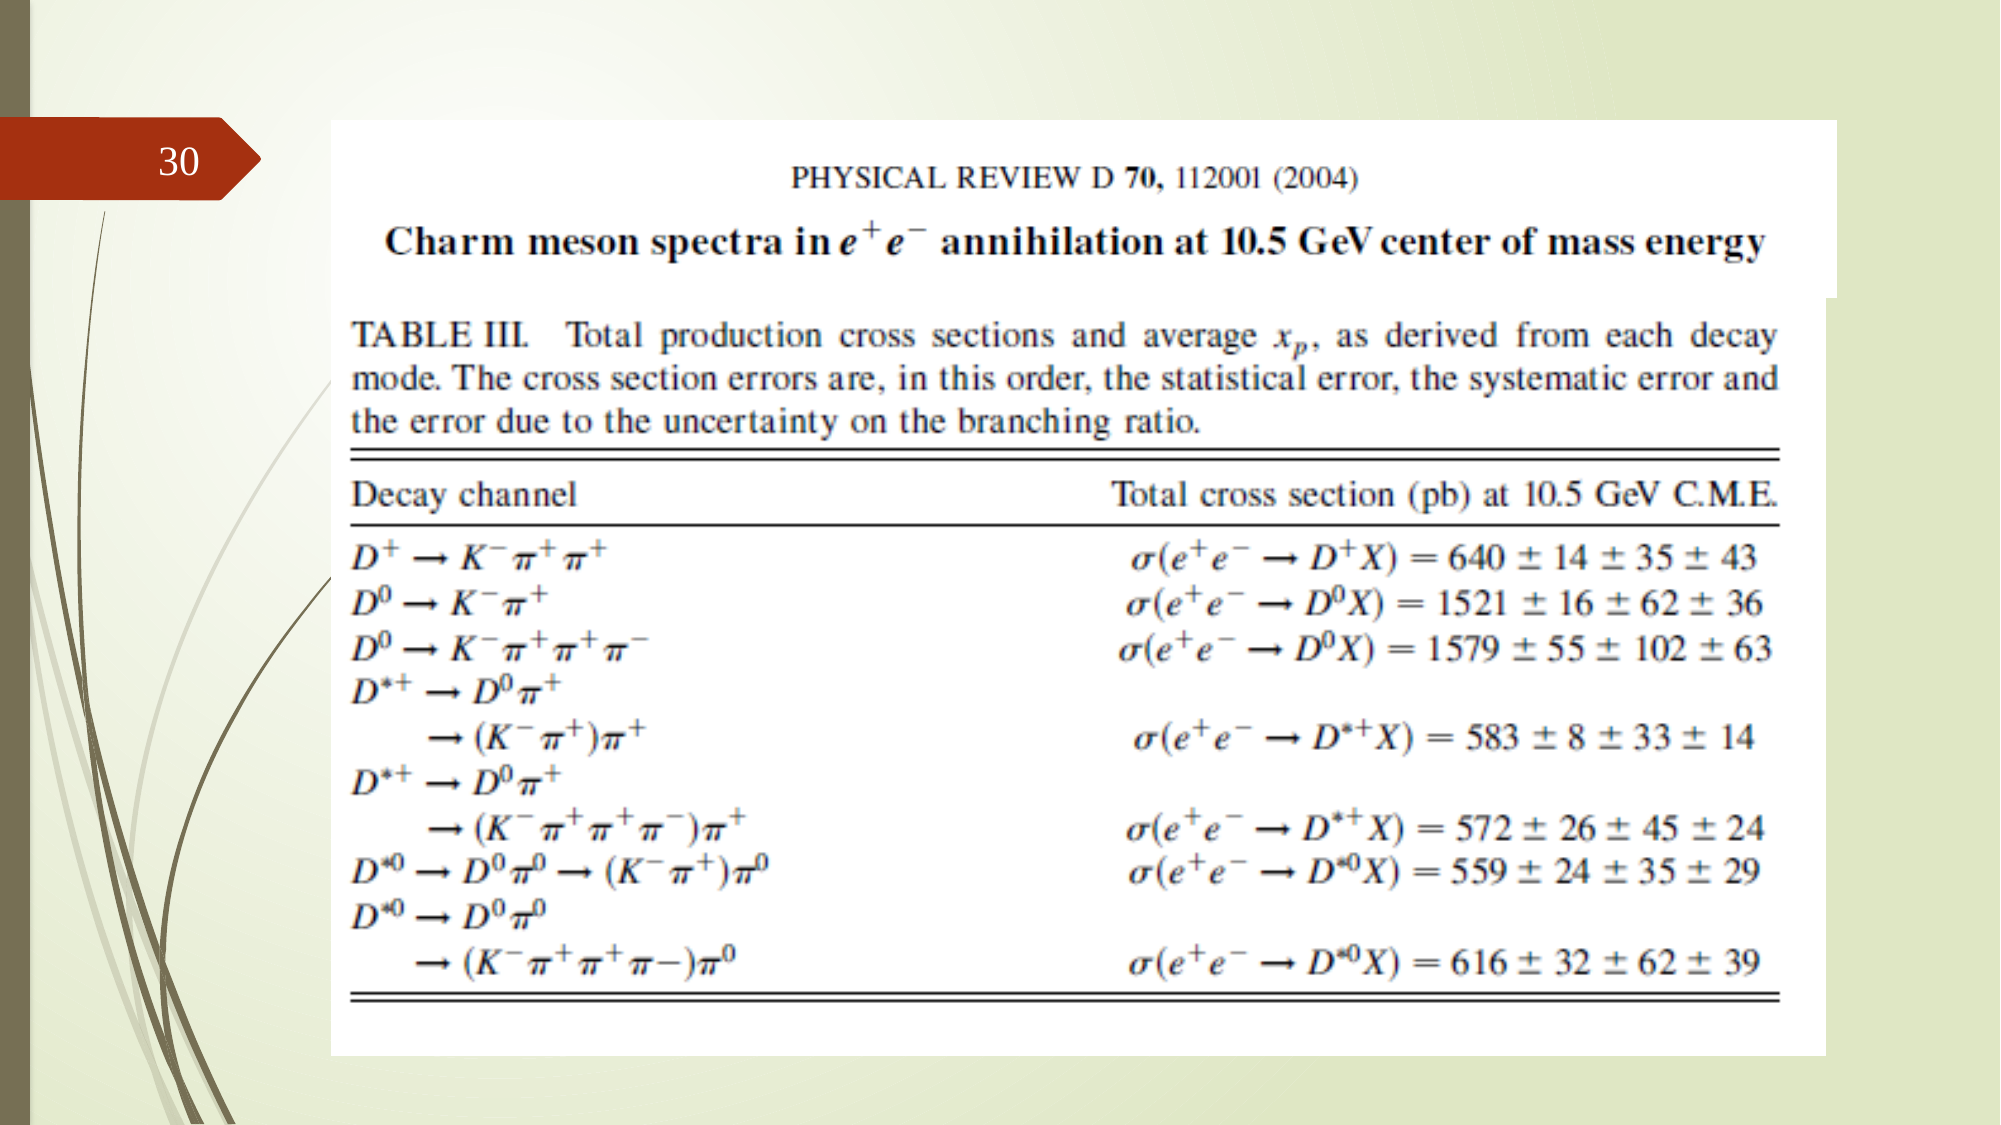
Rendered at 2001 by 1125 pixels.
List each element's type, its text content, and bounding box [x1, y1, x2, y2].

picture [330, 119, 1837, 1057]
slide_number 30 [87, 129, 216, 190]
